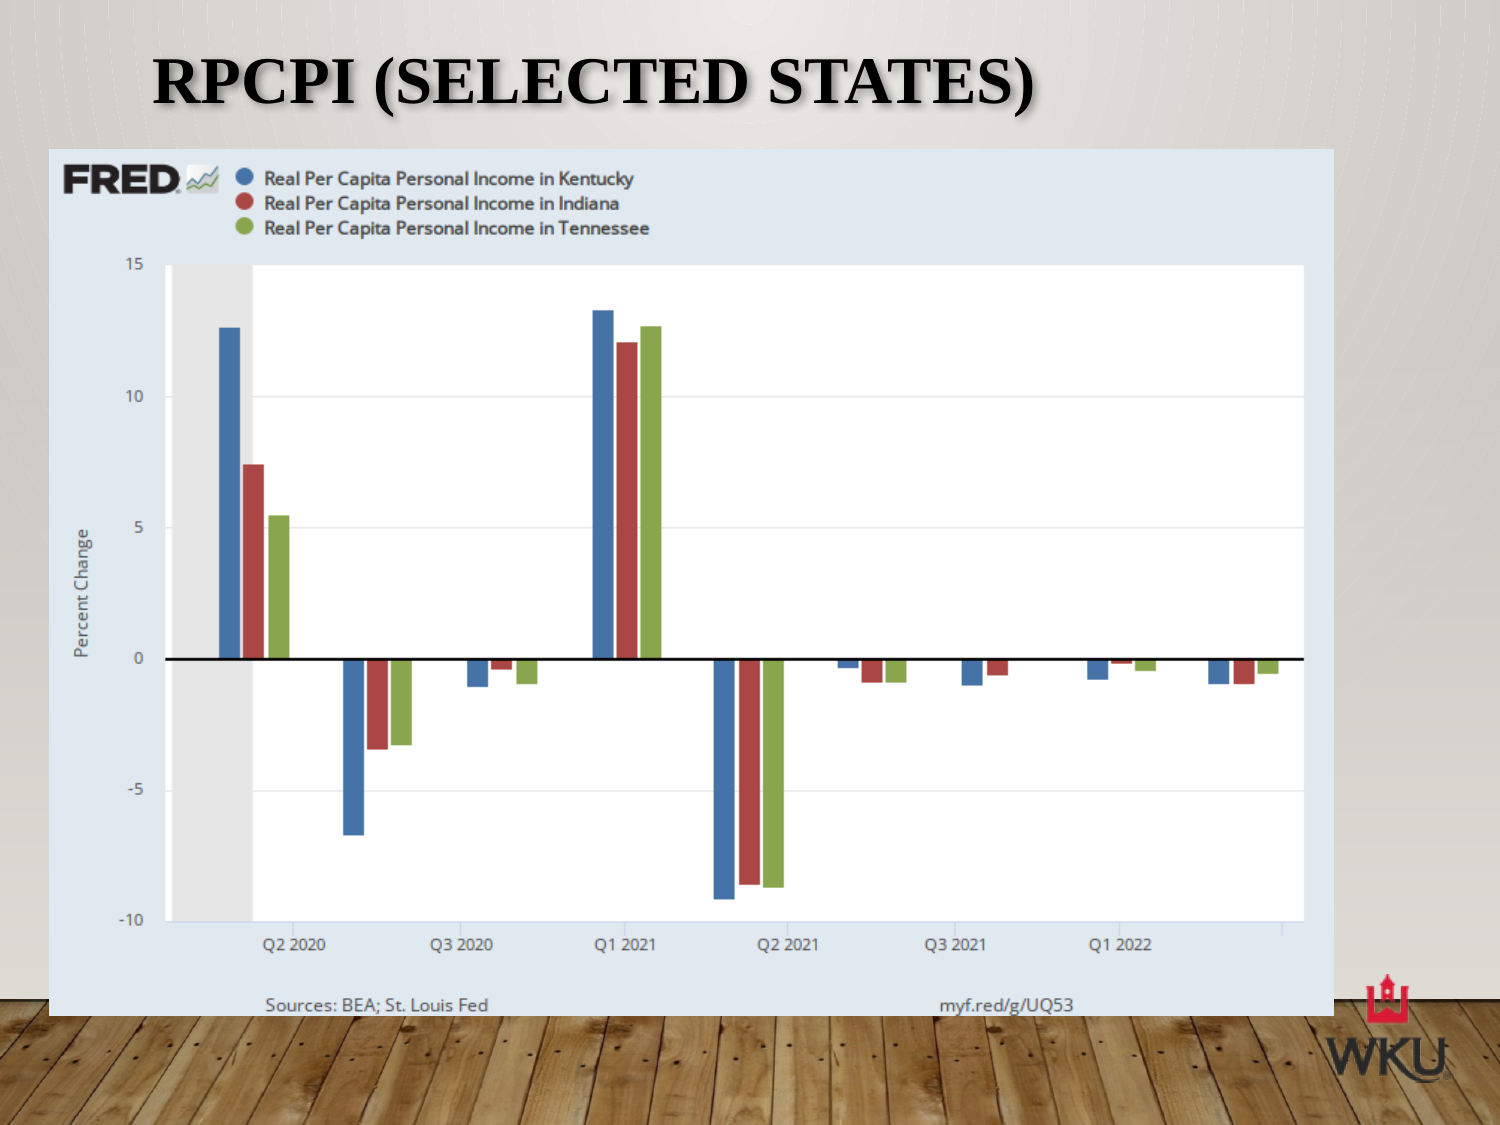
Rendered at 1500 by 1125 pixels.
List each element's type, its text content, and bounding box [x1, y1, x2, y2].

title RPCPI (Selected States) [137, 19, 1375, 145]
picture [0, 149, 1500, 1125]
